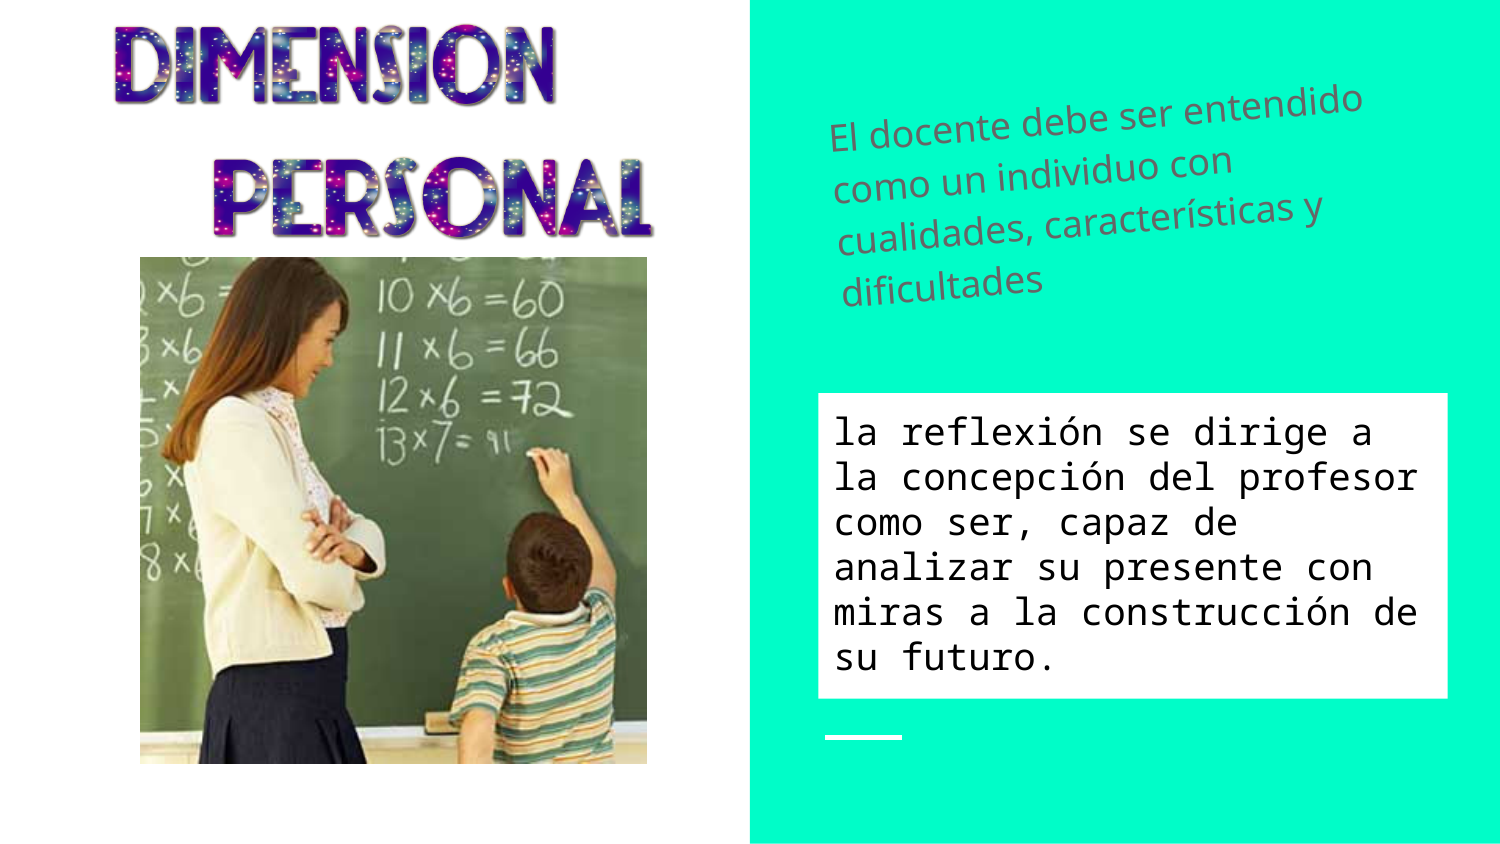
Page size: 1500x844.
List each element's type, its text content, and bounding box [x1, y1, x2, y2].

text_box la reflexión se dirige a la concepción del profesor como ser, capaz de analizar su presente con miras a la construcción de su futuro. [818, 393, 1448, 699]
picture [0, 0, 725, 765]
list El docente debe ser entendido como un individuo con cualidades, características y dificultades [807, 18, 1459, 358]
